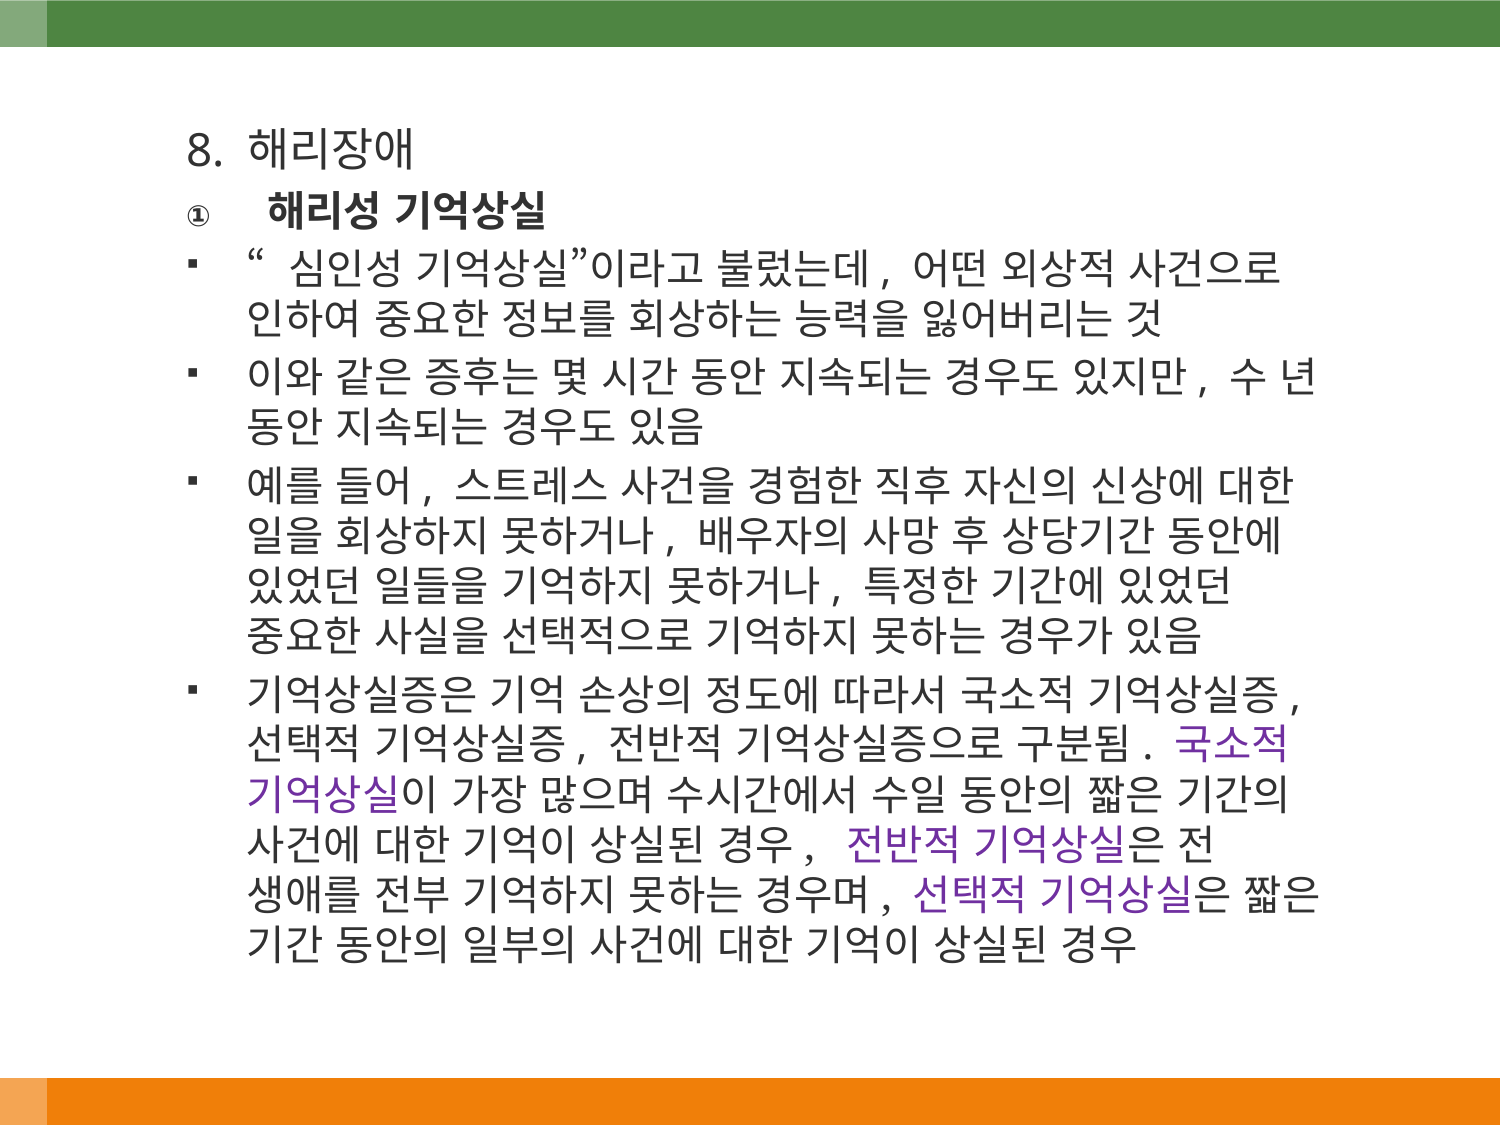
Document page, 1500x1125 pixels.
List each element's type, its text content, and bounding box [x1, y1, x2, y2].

list 8. 해리장애 해리성 기억상실 “ 심인성 기억상실”이라고 불렀는데, 어떤 외상적 사건으로 인하여 중요한 정보를 회상하는 능력을 잃어버리는 것 이와 같은 증후는 몇 시간 동안 지속되는 경우도 있지만, 수 년 동안 지속되는 경우도 있음 예를 들어, 스트레스 사건을 경험한 직후 자신의 신상에 대한 일을 회상하지 못하거나, 배우자의 사망 후 상당기간 동안에 있었던 일들을 기억하지 못하거나, 특정한 기간에 있었던 중요한 사실을 선택적으로 기억하지 못하는 경우가 있음 기억상실증은 기억 손상의 정도에 따라서 국소적 기억상실증, 선택적 기억상실증, 전반적 기억상실증으로 구분됨. 국소적 기억상실이 가장 많으며 수시간에서 수일 동안의 짧은 기간의 사건에 대한 기억이 상실된 경우, 전반적 기억상실은 전 생애를 전부 기억하지 못하는 경우며, 선택적 기억상실은 짧은 기간 동안의 일부의 사건에 대한 기억이 상실된 경우 [171, 113, 1341, 1047]
